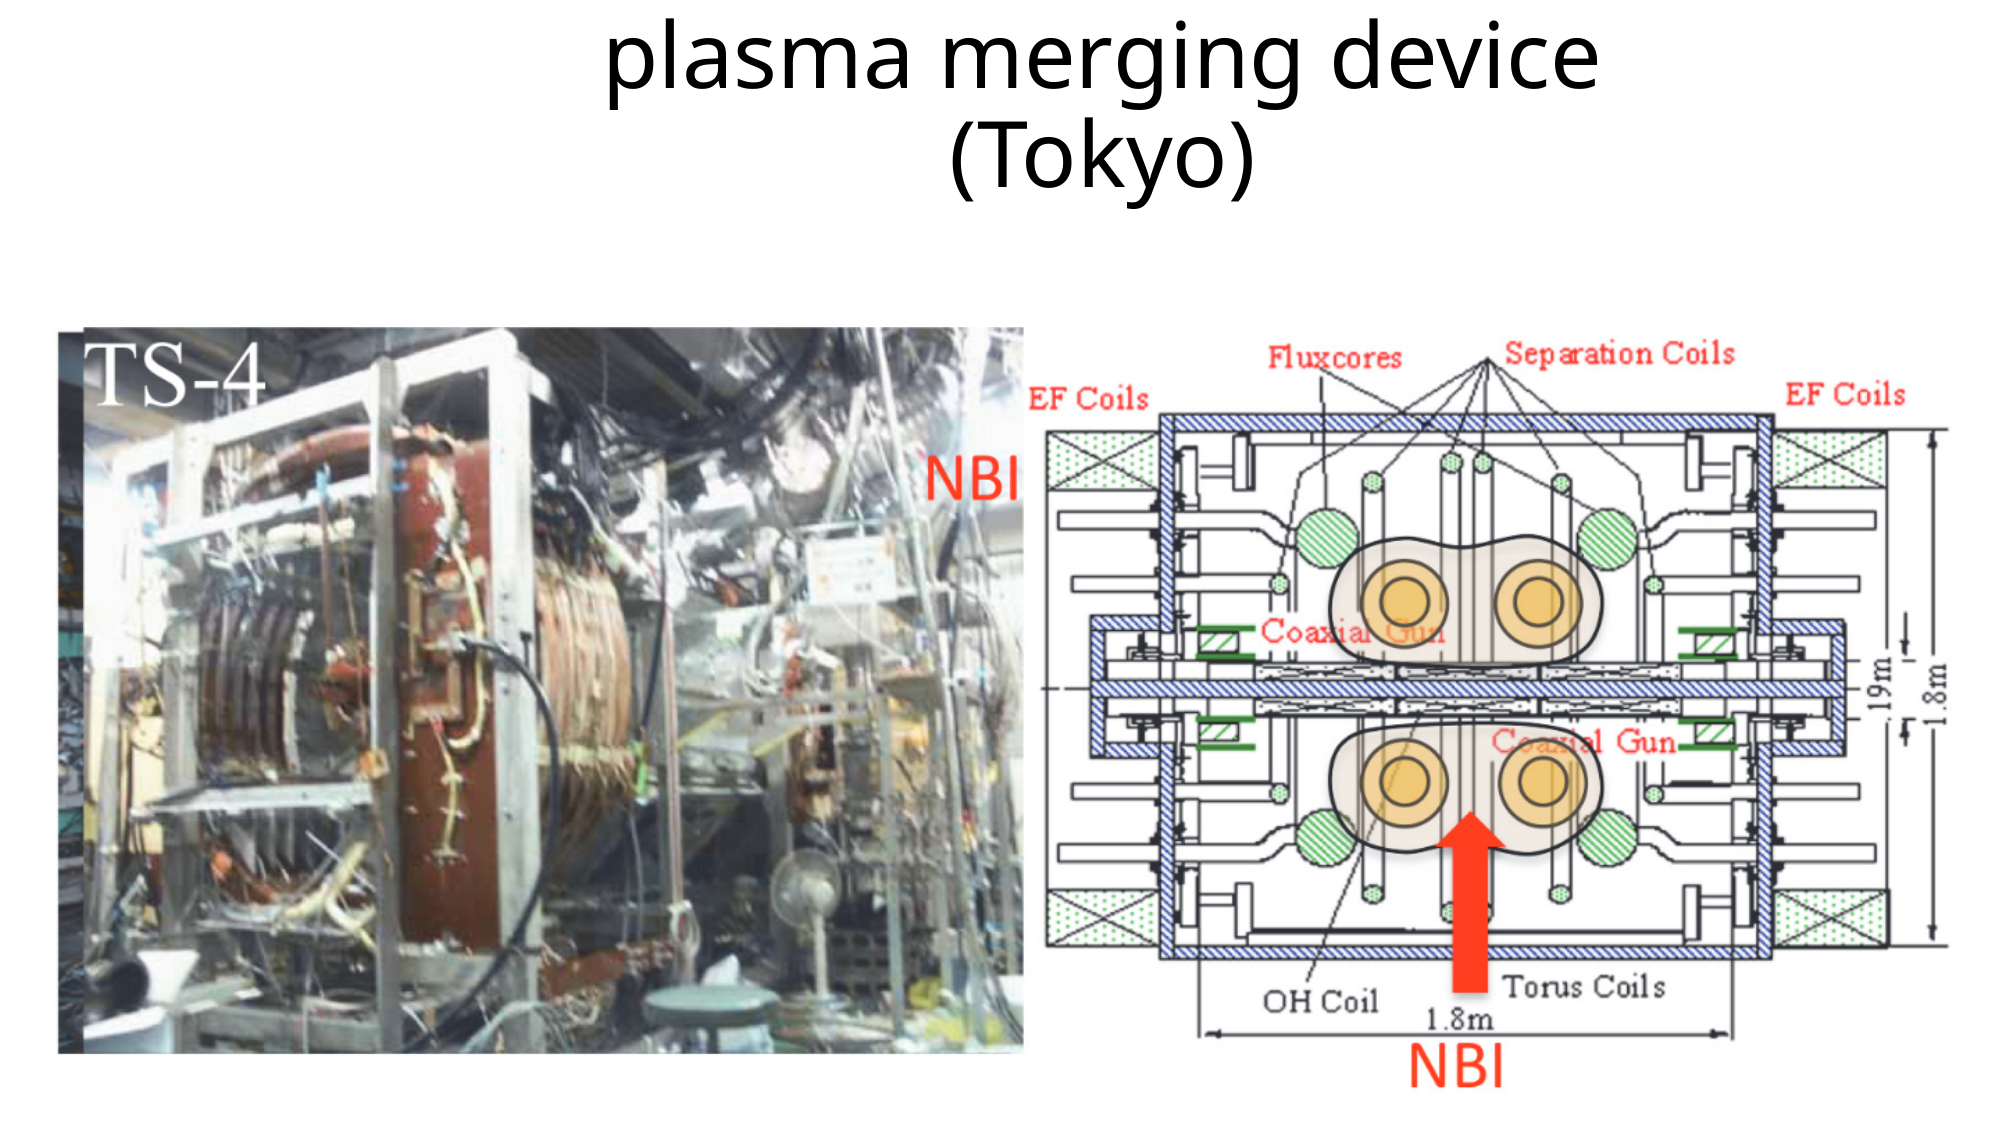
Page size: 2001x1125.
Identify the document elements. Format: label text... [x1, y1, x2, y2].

picture [31, 327, 1966, 1125]
title plasma merging device (Tokyo) [240, 0, 1966, 218]
